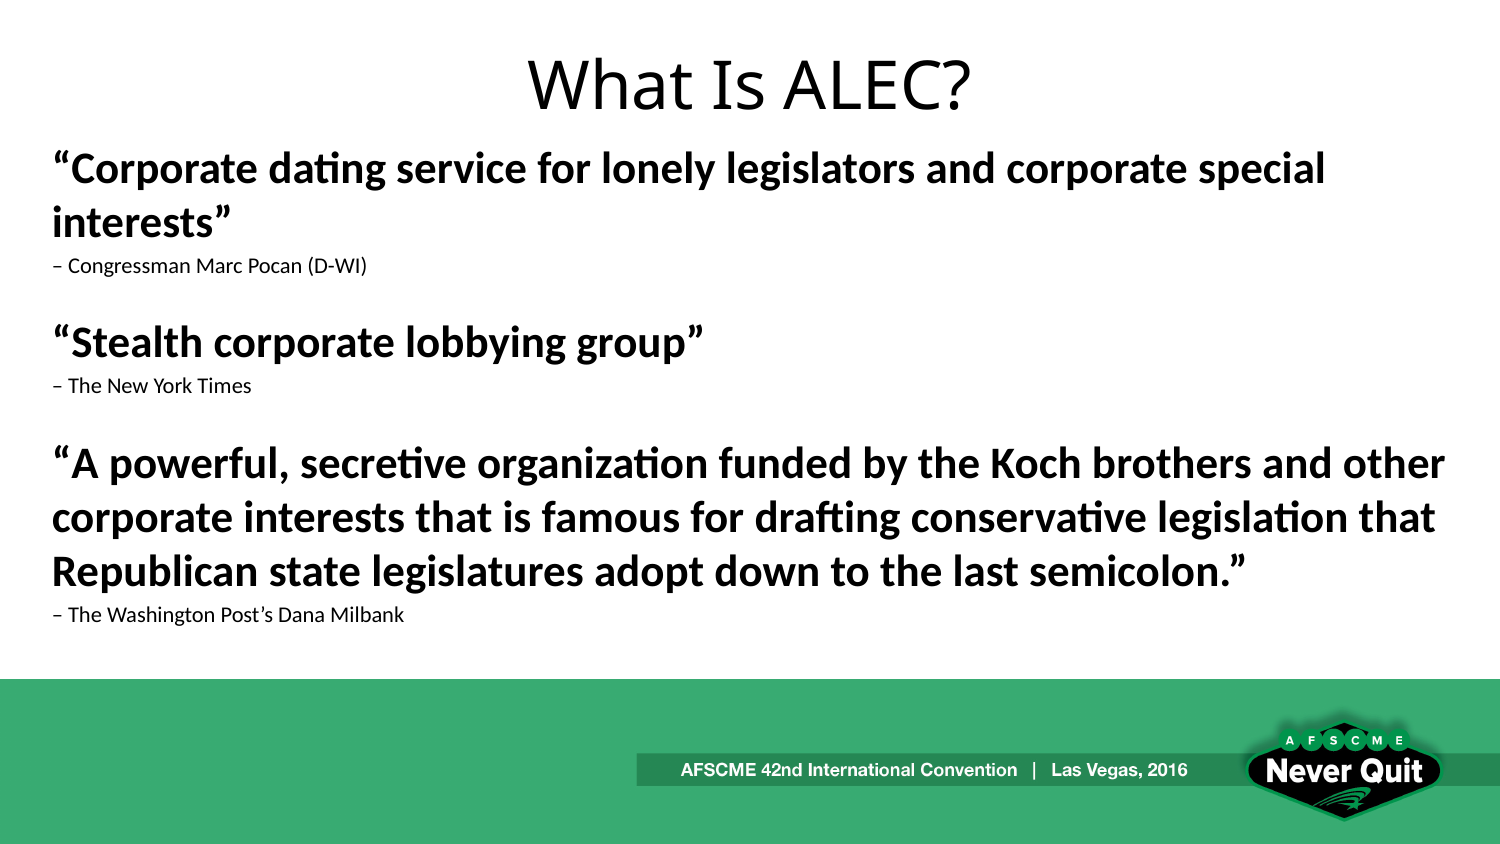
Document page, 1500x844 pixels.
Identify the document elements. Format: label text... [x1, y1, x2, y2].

title What Is ALEC? [75, 33, 1425, 130]
picture [0, 679, 1500, 844]
list “Corporate dating service for lonely legislators and corporate special interests” – Congressman Marc Pocan (D-WI) “Stealth corporate lobbying group” – The New York Times “A powerful, secretive organization funded by the Koch brothers and other corporate interests that is famous for drafting conservative legislation that Republican state legislatures adopt down to the last semicolon.” – The Washington Post’s Dana Milbank [36, 130, 1470, 677]
